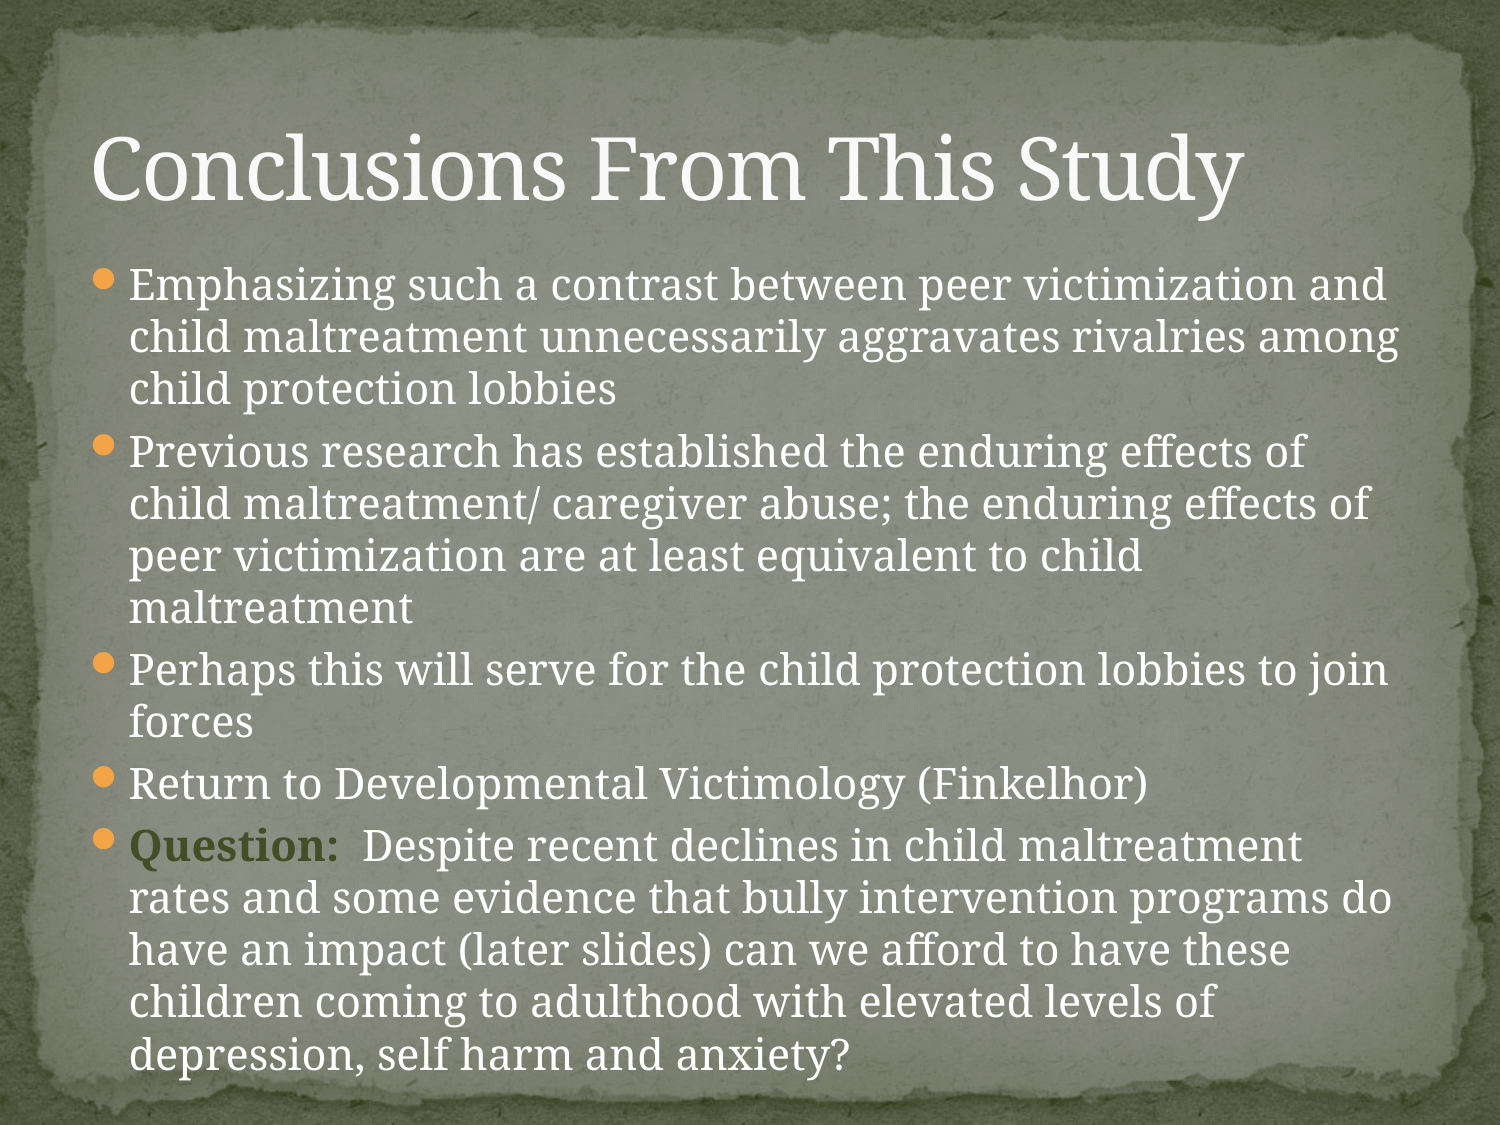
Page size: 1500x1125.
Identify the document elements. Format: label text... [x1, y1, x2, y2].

title Conclusions From This Study [74, 24, 1425, 225]
list Emphasizing such a contrast between peer victimization and child maltreatment unnecessarily aggravates rivalries among child protection lobbies Previous research has established the enduring effects of child maltreatment/ caregiver abuse; the enduring effects of peer victimization are at least equivalent to child maltreatment Perhaps this will serve for the child protection lobbies to join forces Return to Developmental Victimology (Finkelhor) Question: Despite recent declines in child maltreatment rates and some evidence that bully intervention programs do have an impact (later slides) can we afford to have these children coming to adulthood with elevated levels of depression, self harm and anxiety? [75, 249, 1425, 1088]
